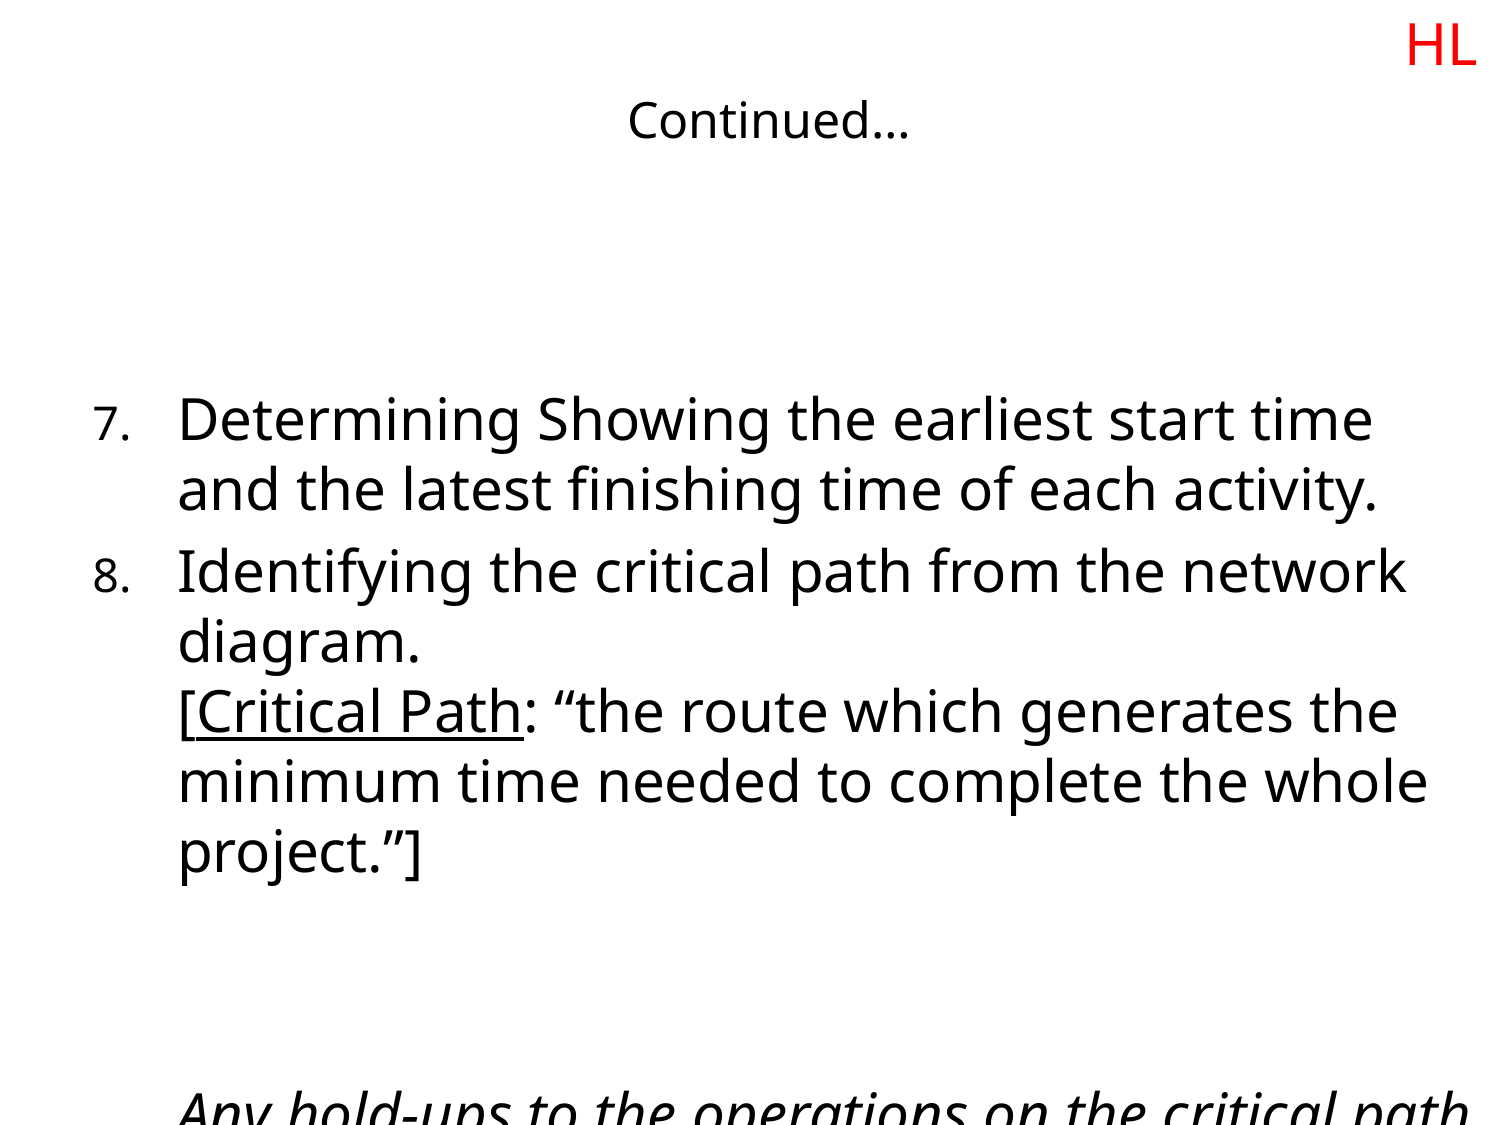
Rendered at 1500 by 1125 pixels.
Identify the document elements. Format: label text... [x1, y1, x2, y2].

slide_number 5 [1074, 1042, 1425, 1103]
text_box HL [1382, 0, 1500, 85]
list Determining Showing the earliest start time and the latest finishing time of each activity. Identifying the critical path from the network diagram. [Critical Path: “the route which generates the minimum time needed to complete the whole project.”] Any hold-ups to the operations on the critical path of a network diagram will delay the completion of the project! [24, 375, 1500, 1125]
title Continued… [100, 37, 1438, 200]
